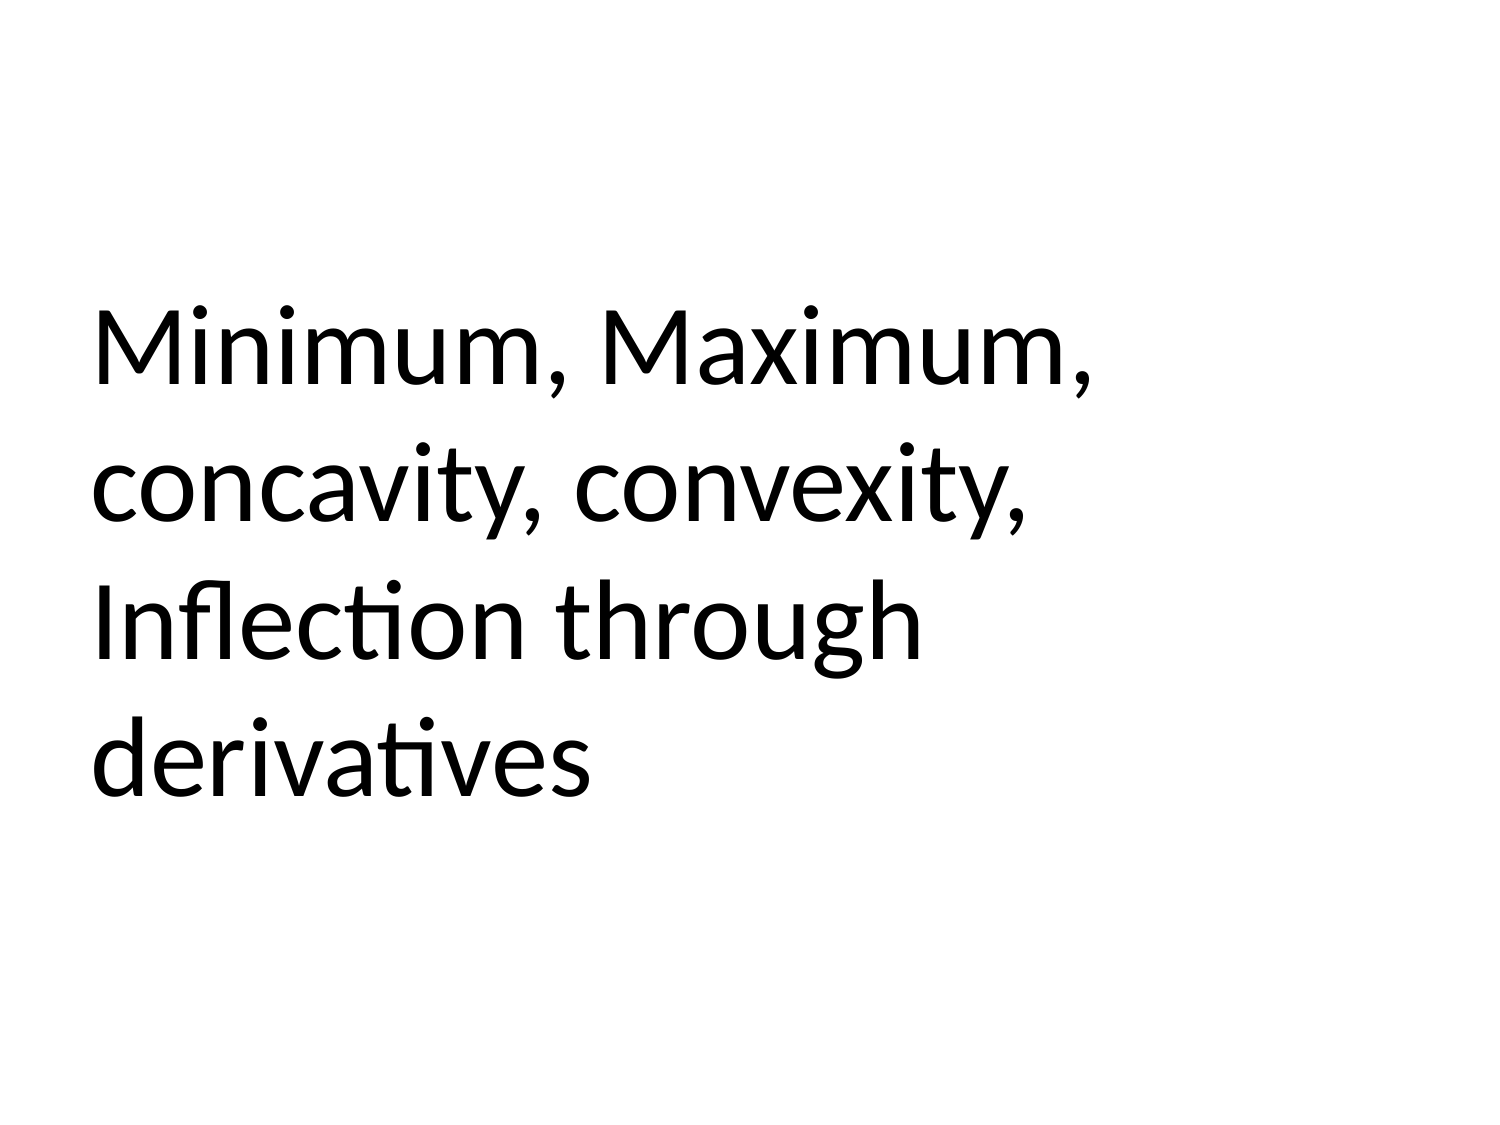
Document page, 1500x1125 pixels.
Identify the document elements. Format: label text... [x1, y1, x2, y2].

list Minimum, Maximum, concavity, convexity, Inflection through derivatives [75, 262, 1425, 1005]
